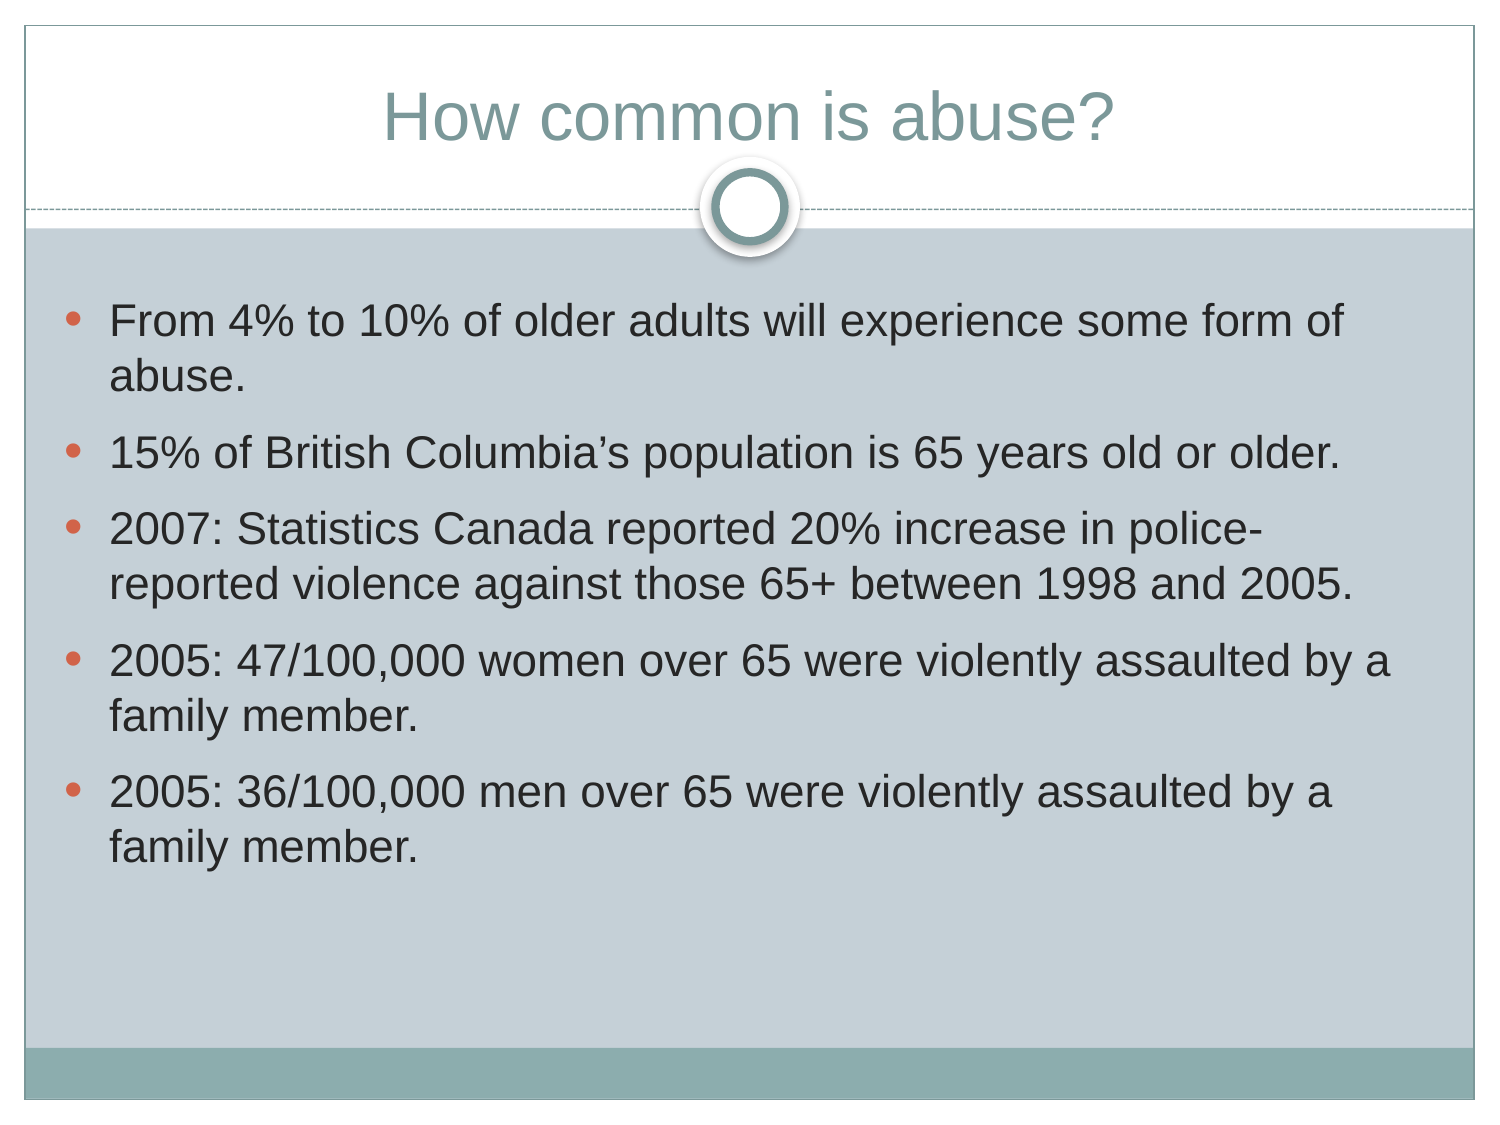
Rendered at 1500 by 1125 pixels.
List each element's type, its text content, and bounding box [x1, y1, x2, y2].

list From 4% to 10% of older adults will experience some form of abuse. 15% of British Columbia’s population is 65 years old or older. 2007: Statistics Canada reported 20% increase in police-reported violence against those 65+ between 1998 and 2005. 2005: 47/100,000 women over 65 were violently assaulted by a family member. 2005: 36/100,000 men over 65 were violently assaulted by a family member. [49, 283, 1445, 1034]
footer [50, 1051, 638, 1112]
title How common is abuse? [49, 37, 1450, 162]
